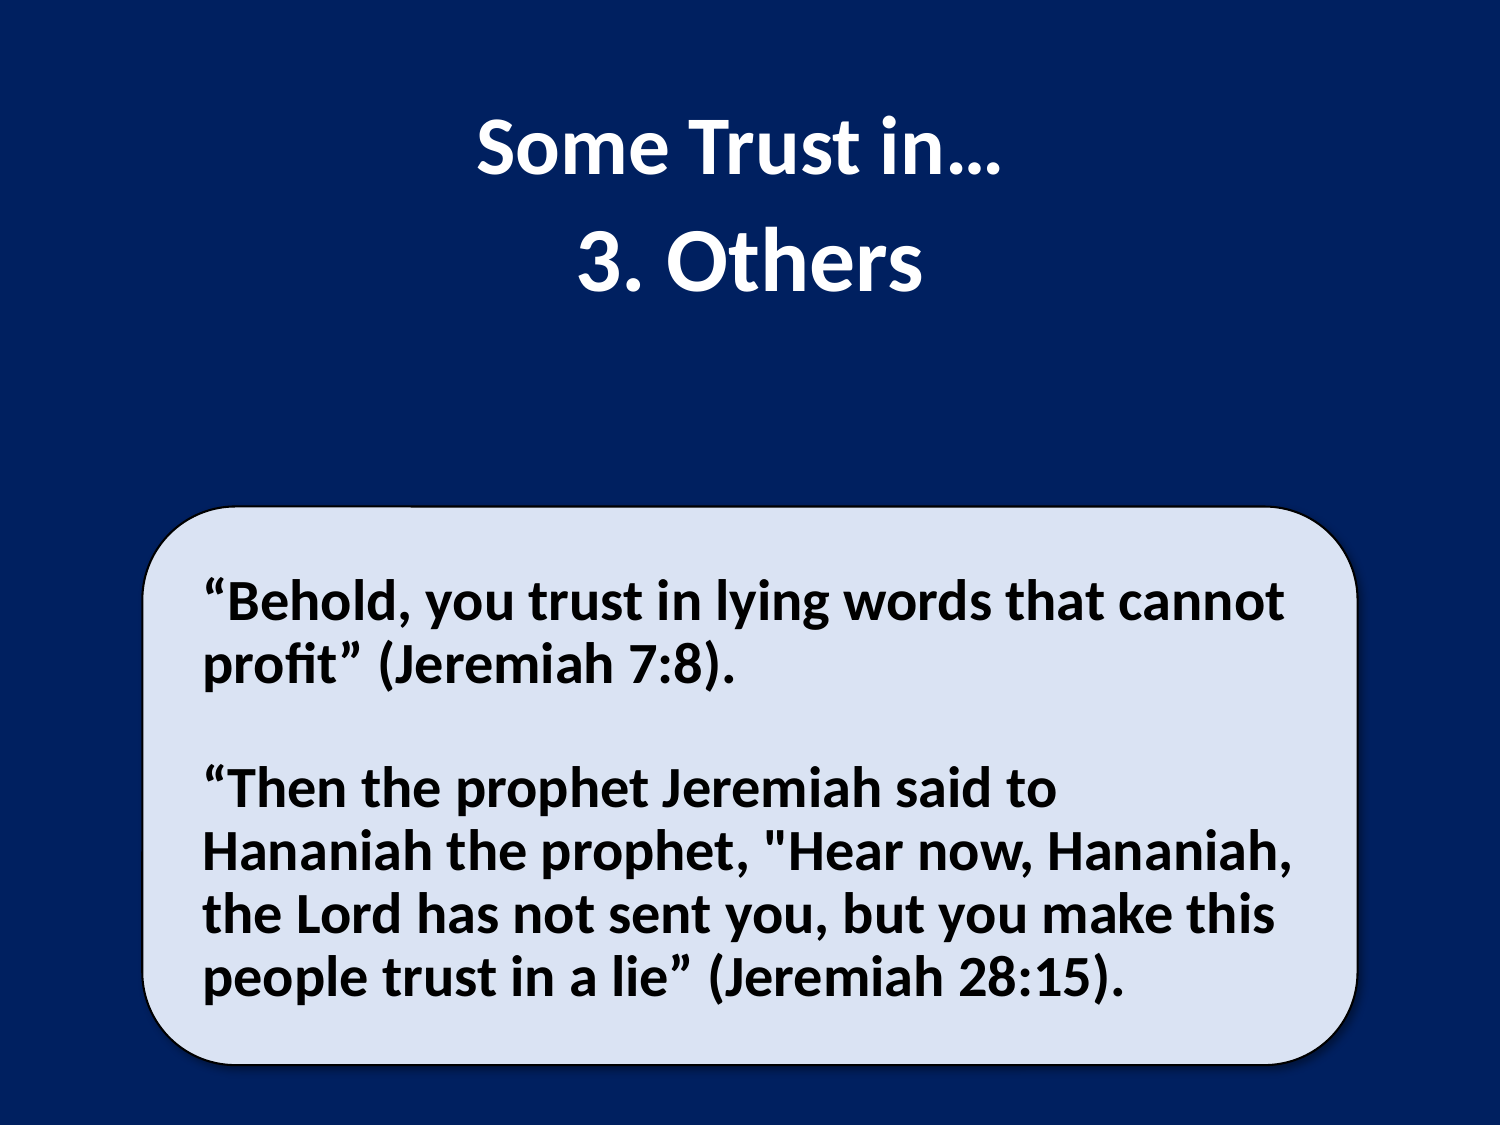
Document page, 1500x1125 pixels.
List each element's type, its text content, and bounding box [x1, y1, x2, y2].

text_box [141, 505, 1359, 1067]
title Some Trust in… 3. Others [103, 59, 1397, 355]
text_box “Behold, you trust in lying words that cannot profit” (Jeremiah 7:8). “Then the prophet Jeremiah said to Hananiah the prophet, "Hear now, Hananiah, the Lord has not sent you, but you make this people trust in a lie” (Jeremiah 28:15). [187, 562, 1313, 1029]
